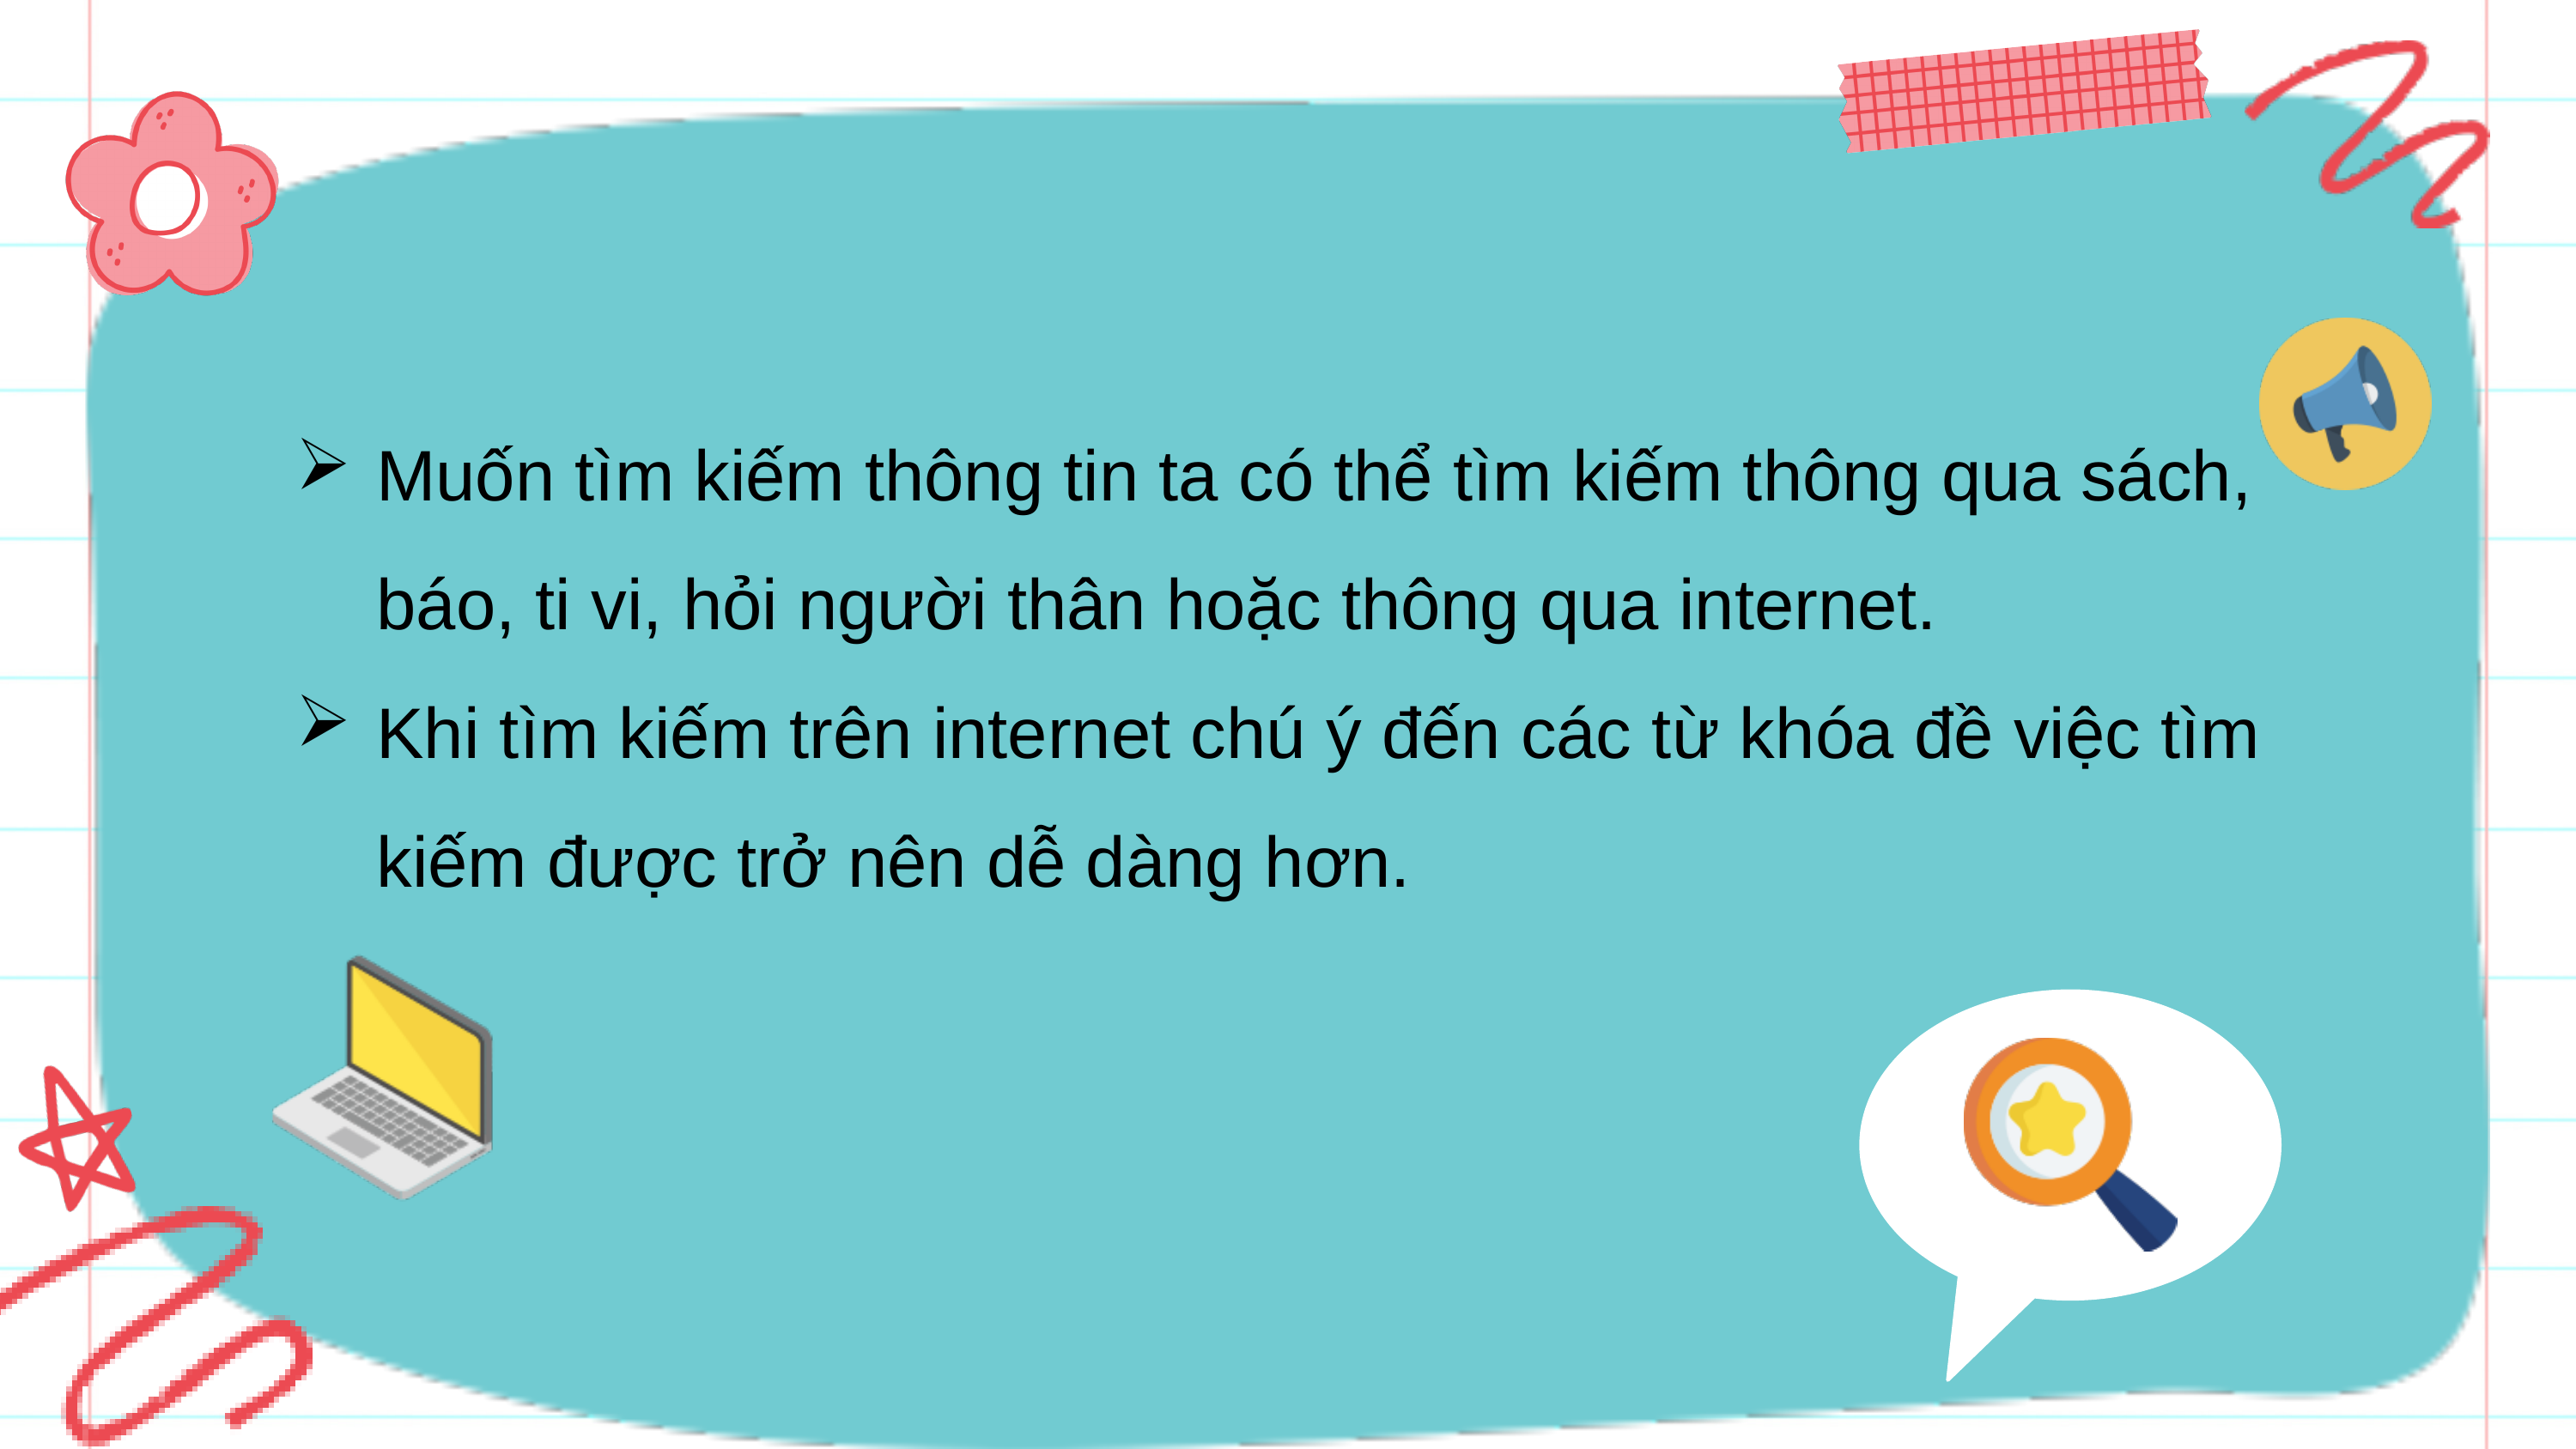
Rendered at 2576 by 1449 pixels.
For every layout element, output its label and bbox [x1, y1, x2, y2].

text_box [1861, 991, 2281, 1300]
picture [0, 0, 2576, 1449]
